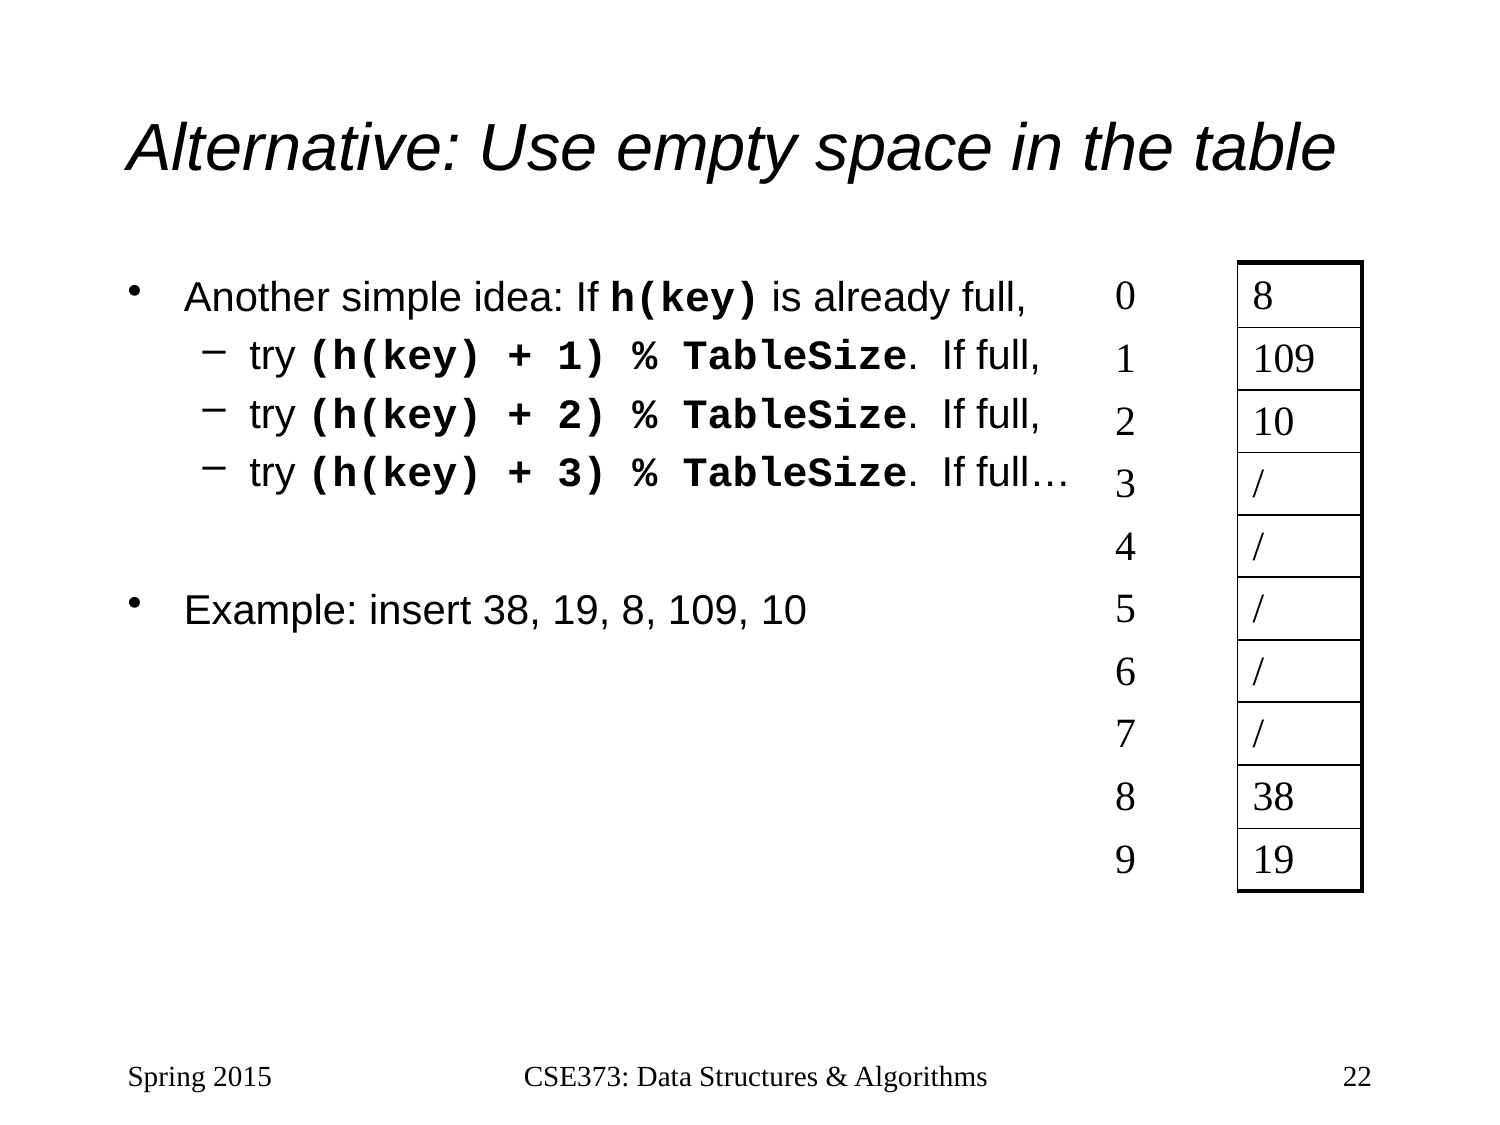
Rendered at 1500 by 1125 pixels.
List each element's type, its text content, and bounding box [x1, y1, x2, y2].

list Another simple idea: If h(key) is already full, try (h(key) + 1) % TableSize. If full, try (h(key) + 2) % TableSize. If full, try (h(key) + 3) % TableSize. If full… Example: insert 38, 19, 8, 109, 10 [112, 262, 1388, 1001]
footer CSE373: Data Structures & Algorithms [474, 1049, 1038, 1125]
title Alternative: Use empty space in the table [112, 49, 1388, 238]
slide_number 22 [1074, 1049, 1388, 1125]
slide_number Spring 2015 [112, 1049, 426, 1125]
